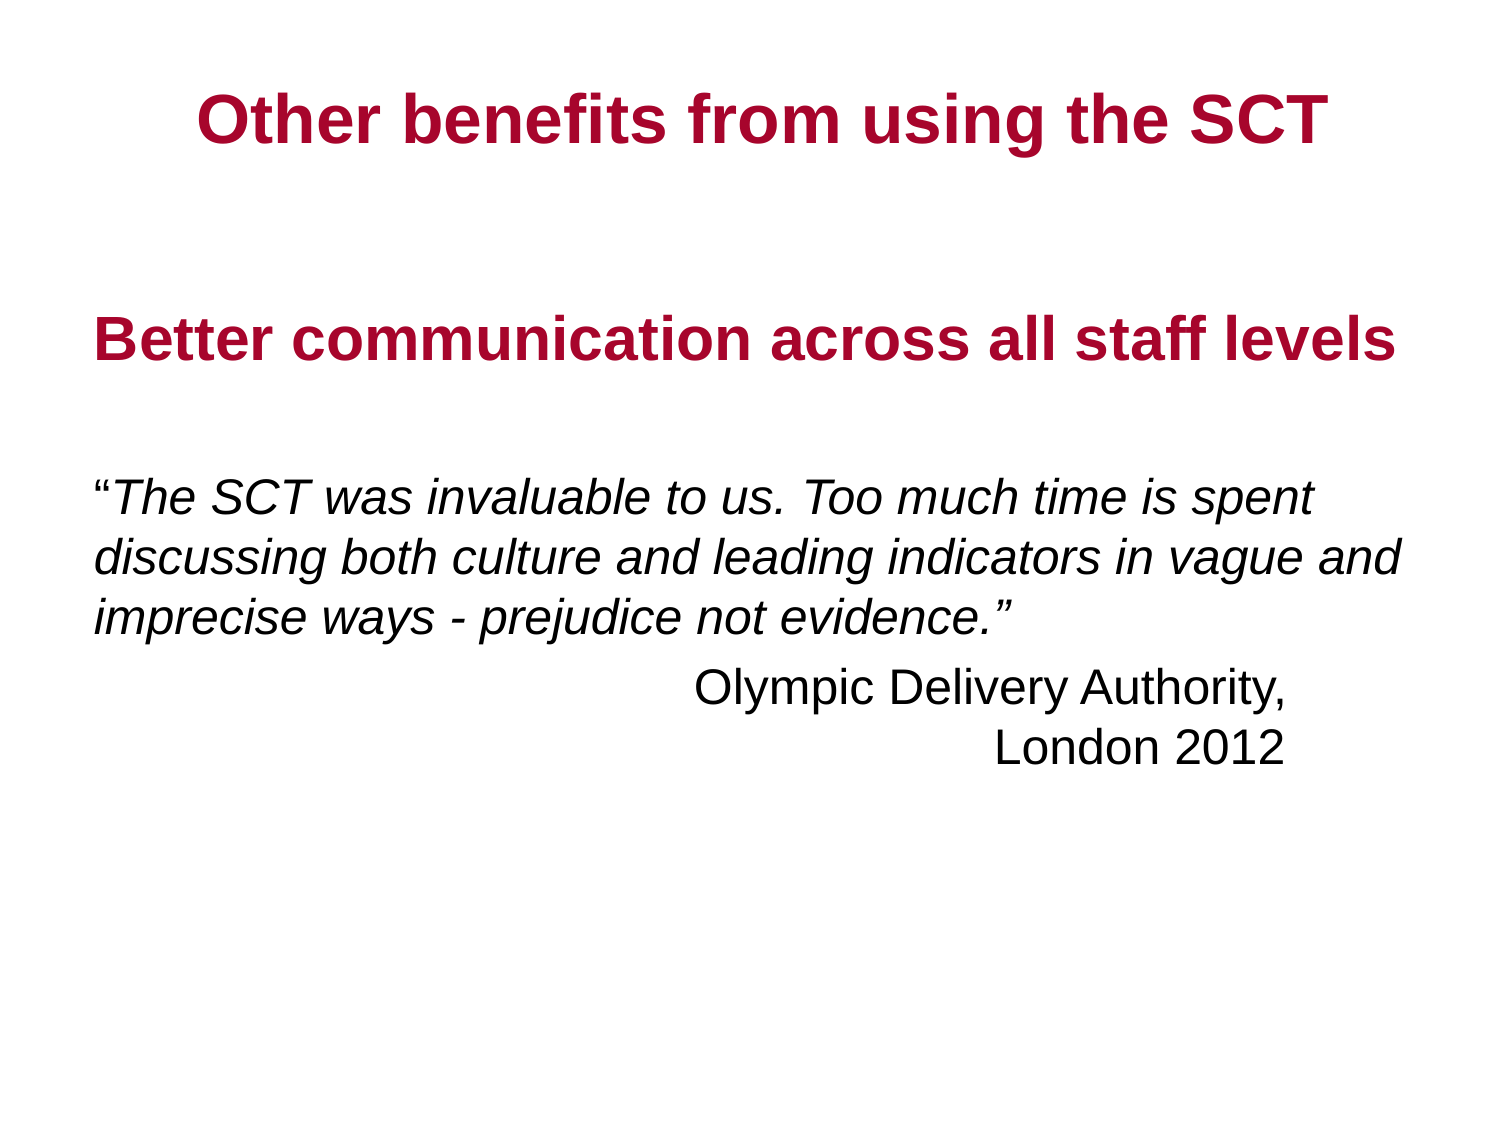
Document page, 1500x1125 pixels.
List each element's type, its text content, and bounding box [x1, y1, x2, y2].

list Better communication across all staff levels “The SCT was invaluable to us. Too much time is spent discussing both culture and leading indicators in vague and imprecise ways - prejudice not evidence.” Olympic Delivery Authority, London 2012 [78, 290, 1450, 1069]
title Other benefits from using the SCT [159, 30, 1369, 201]
